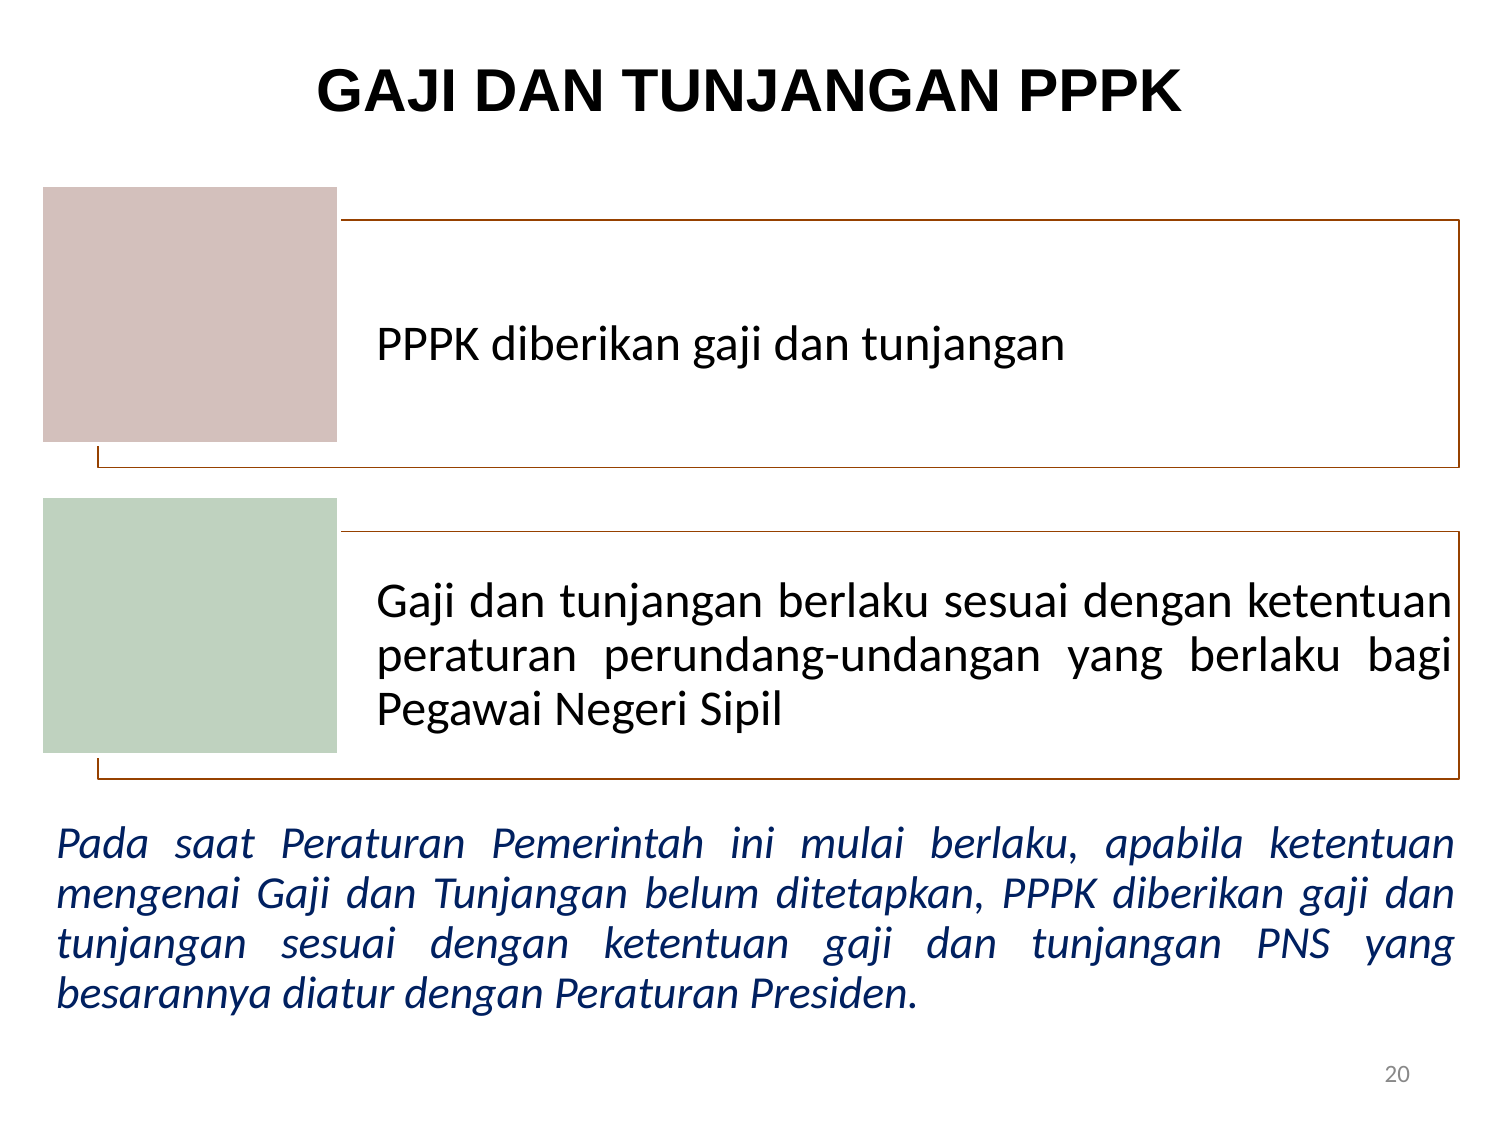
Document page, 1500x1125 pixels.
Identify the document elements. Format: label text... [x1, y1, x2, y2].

slide_number 20 [1074, 1042, 1425, 1103]
text_box Pada saat Peraturan Pemerintah ini mulai berlaku, apabila ketentuan mengenai Gaji dan Tunjangan belum ditetapkan, PPPK diberikan gaji dan tunjangan sesuai dengan ketentuan gaji dan tunjangan PNS yang besarannya diatur dengan Peraturan Presiden. [41, 810, 1471, 1026]
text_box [41, 184, 1459, 780]
